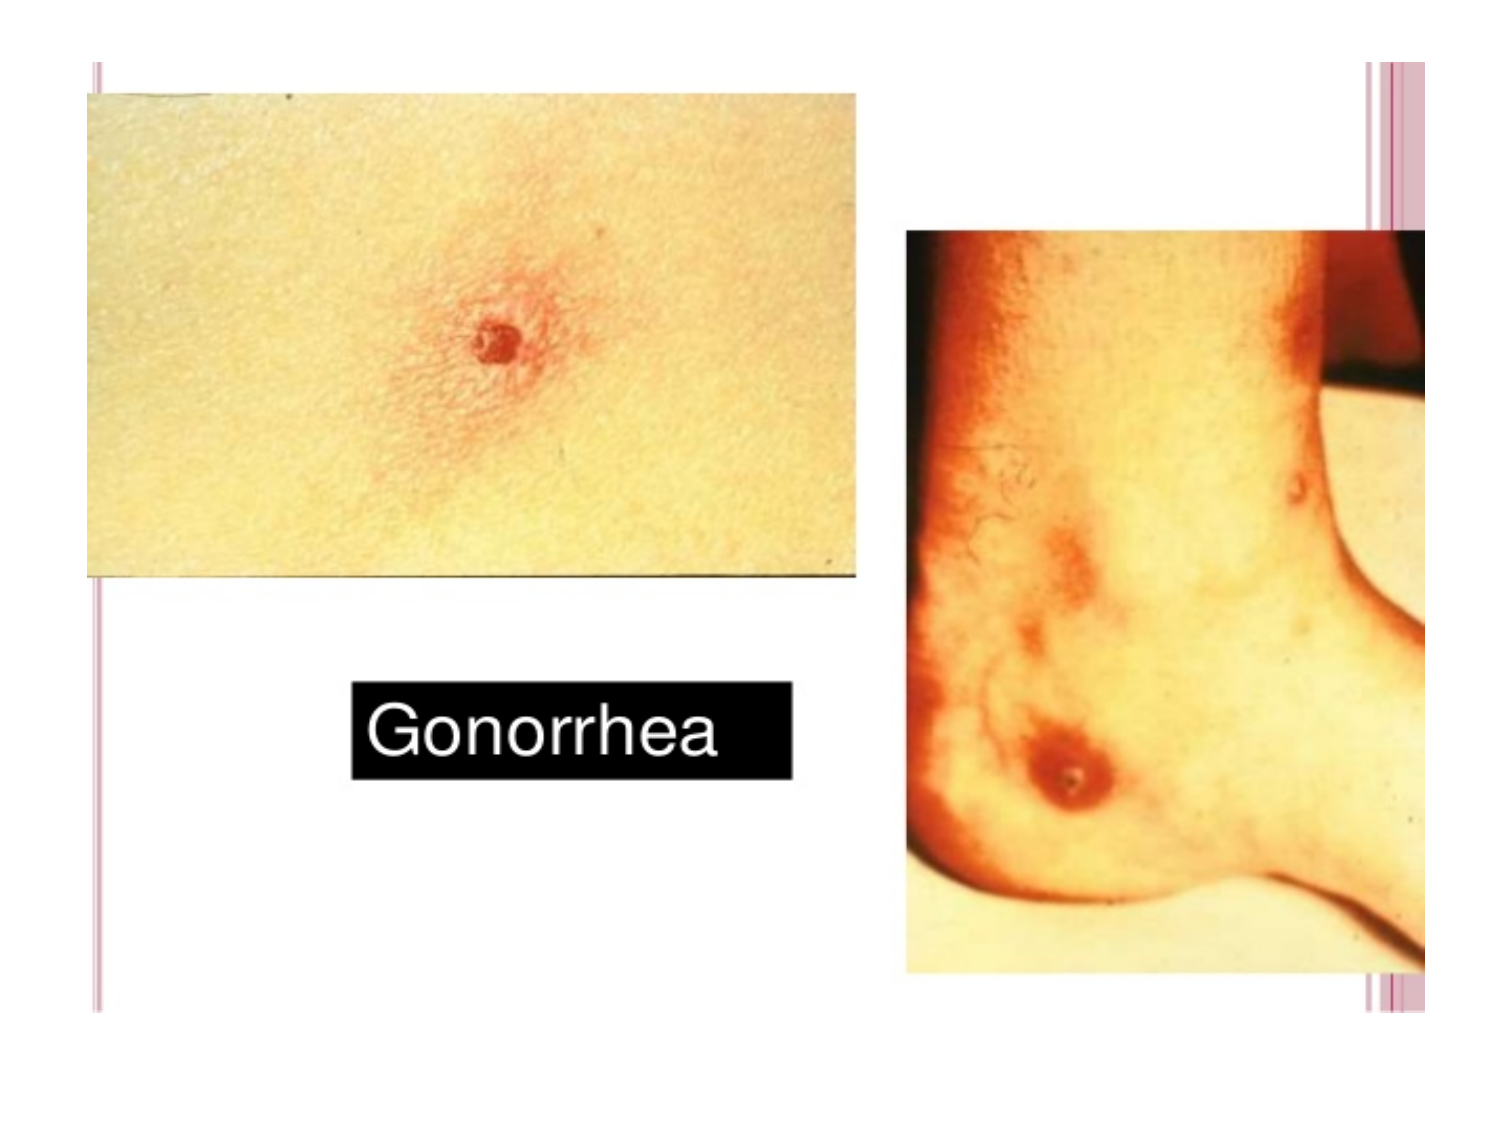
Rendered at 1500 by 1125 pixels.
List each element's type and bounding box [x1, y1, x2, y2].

picture [87, 62, 1426, 1013]
